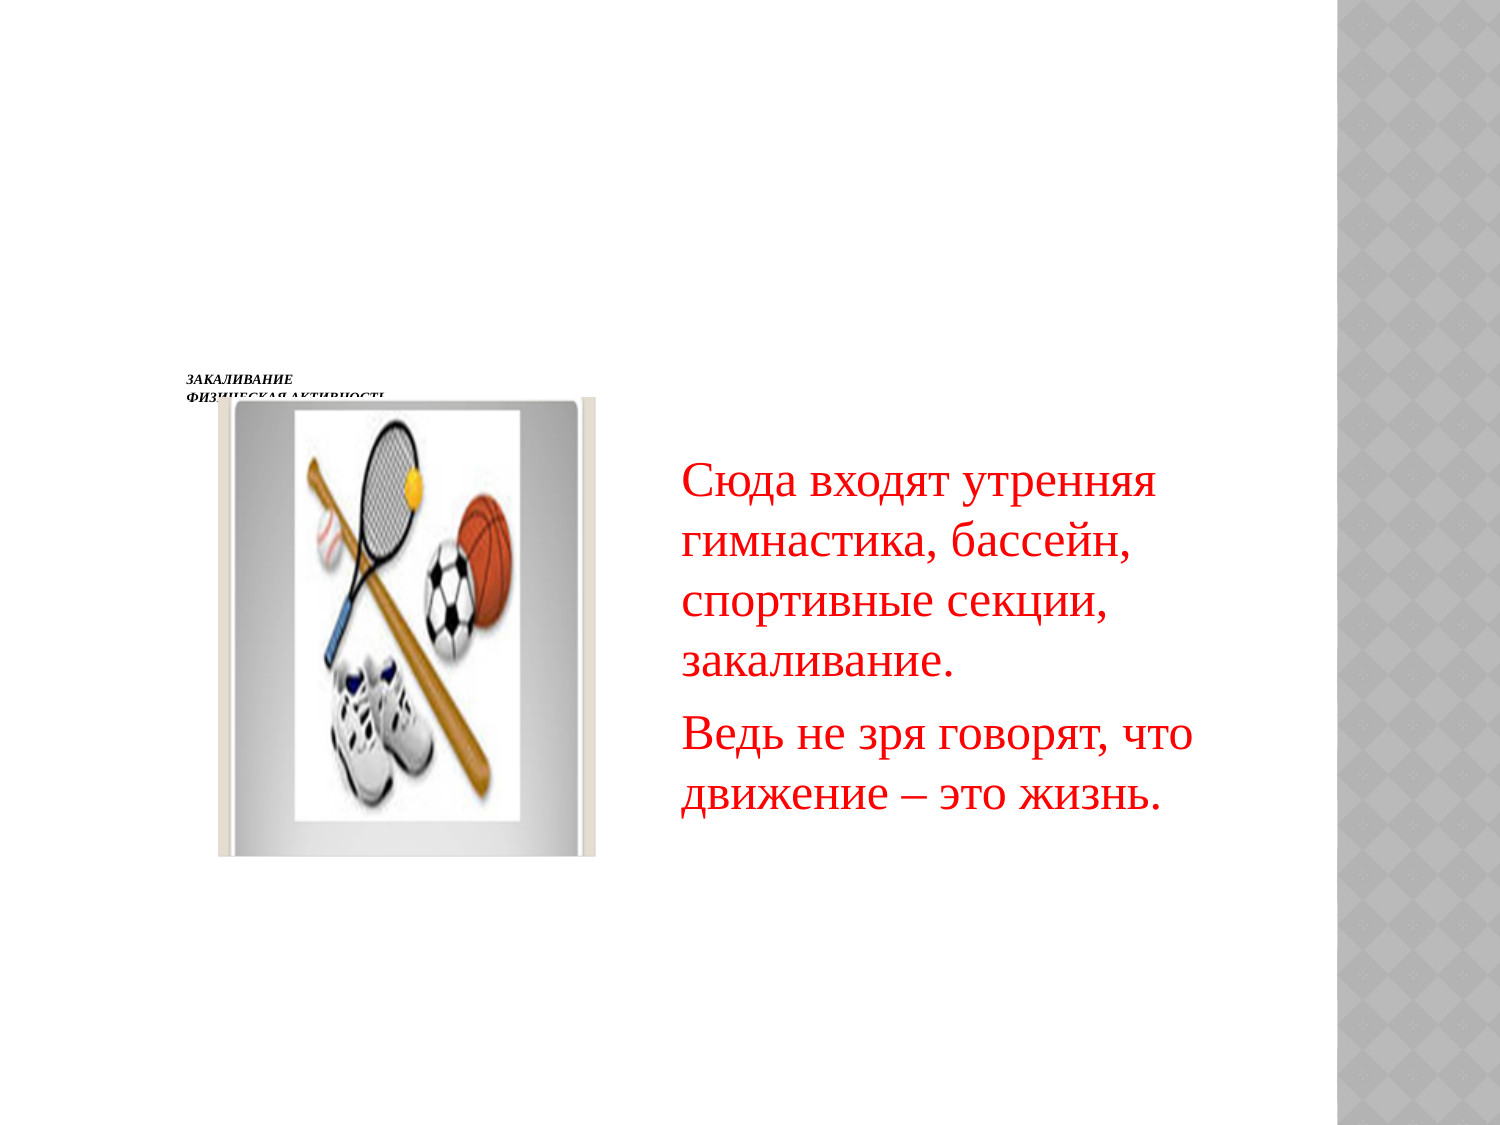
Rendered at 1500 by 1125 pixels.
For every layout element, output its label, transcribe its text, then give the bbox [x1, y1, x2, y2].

picture [218, 396, 597, 859]
list Сюда входят утренняя гимнастика, бассейн, спортивные секции, закаливание. Ведь не зря говорят, что движение – это жизнь. [655, 361, 1388, 957]
title Закаливание Физическая активность [179, 138, 1339, 422]
